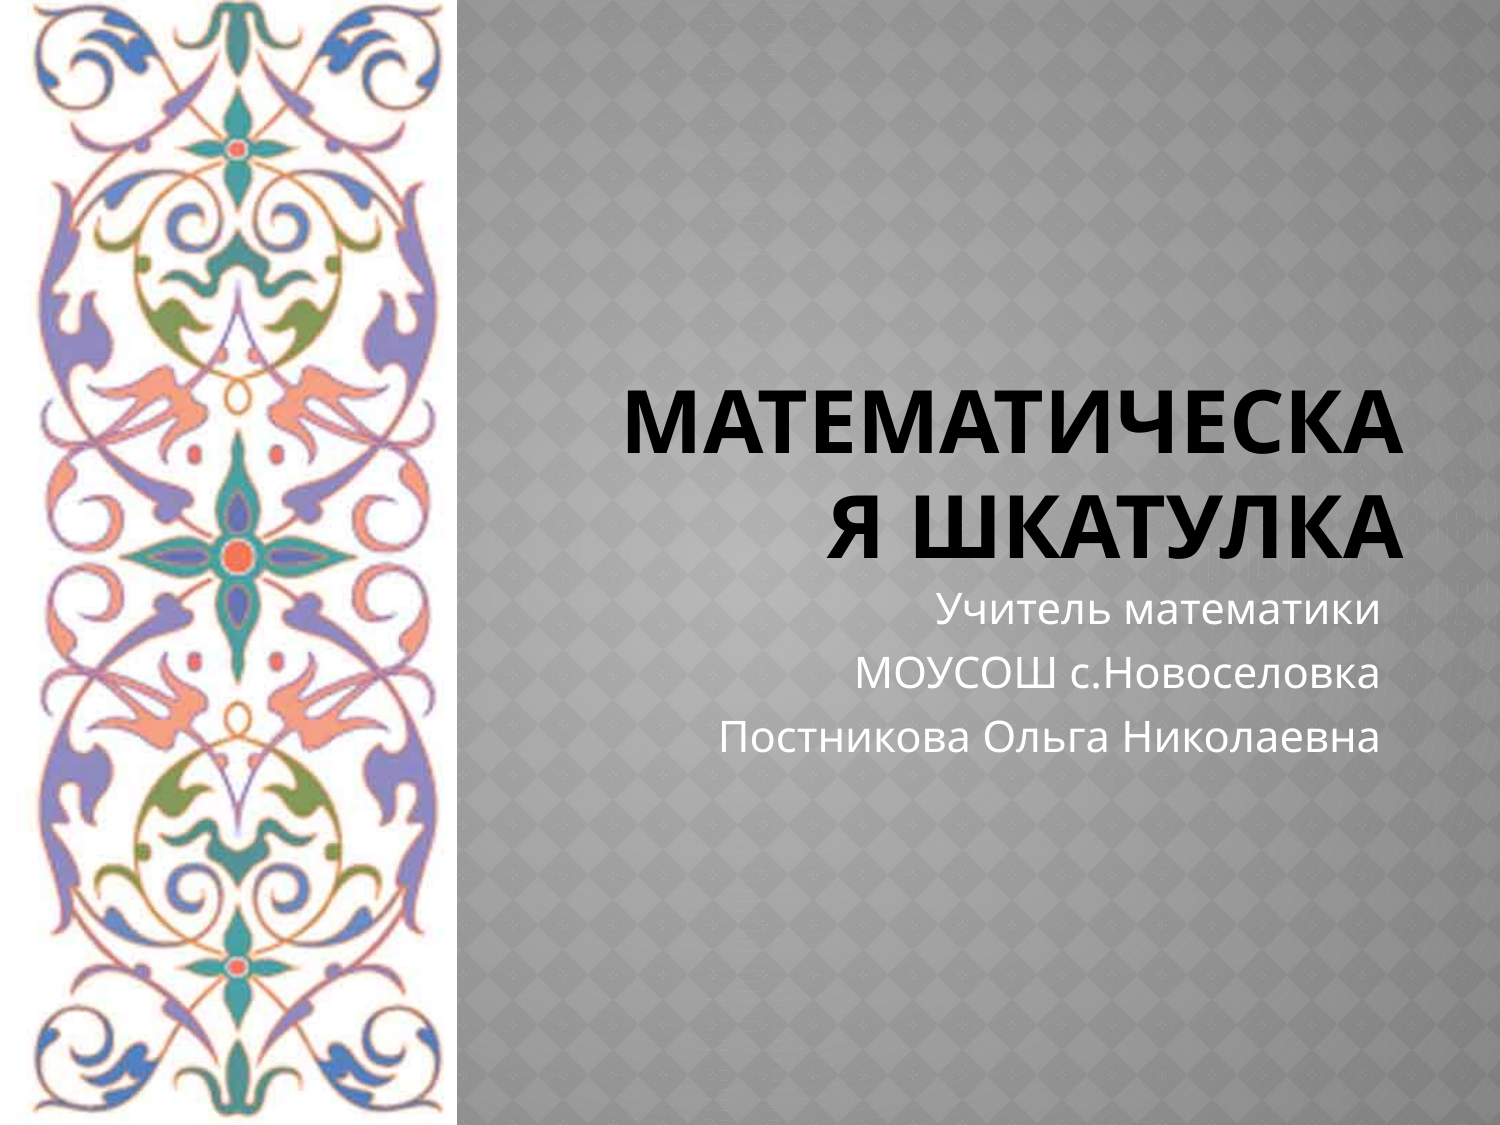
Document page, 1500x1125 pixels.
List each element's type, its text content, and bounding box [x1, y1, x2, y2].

title Математическая шкатулка [574, 105, 1412, 576]
picture [0, 0, 458, 1125]
subtitle Учитель математики МОУСОШ с.Новоселовка Постникова Ольга Николаевна [550, 580, 1390, 762]
